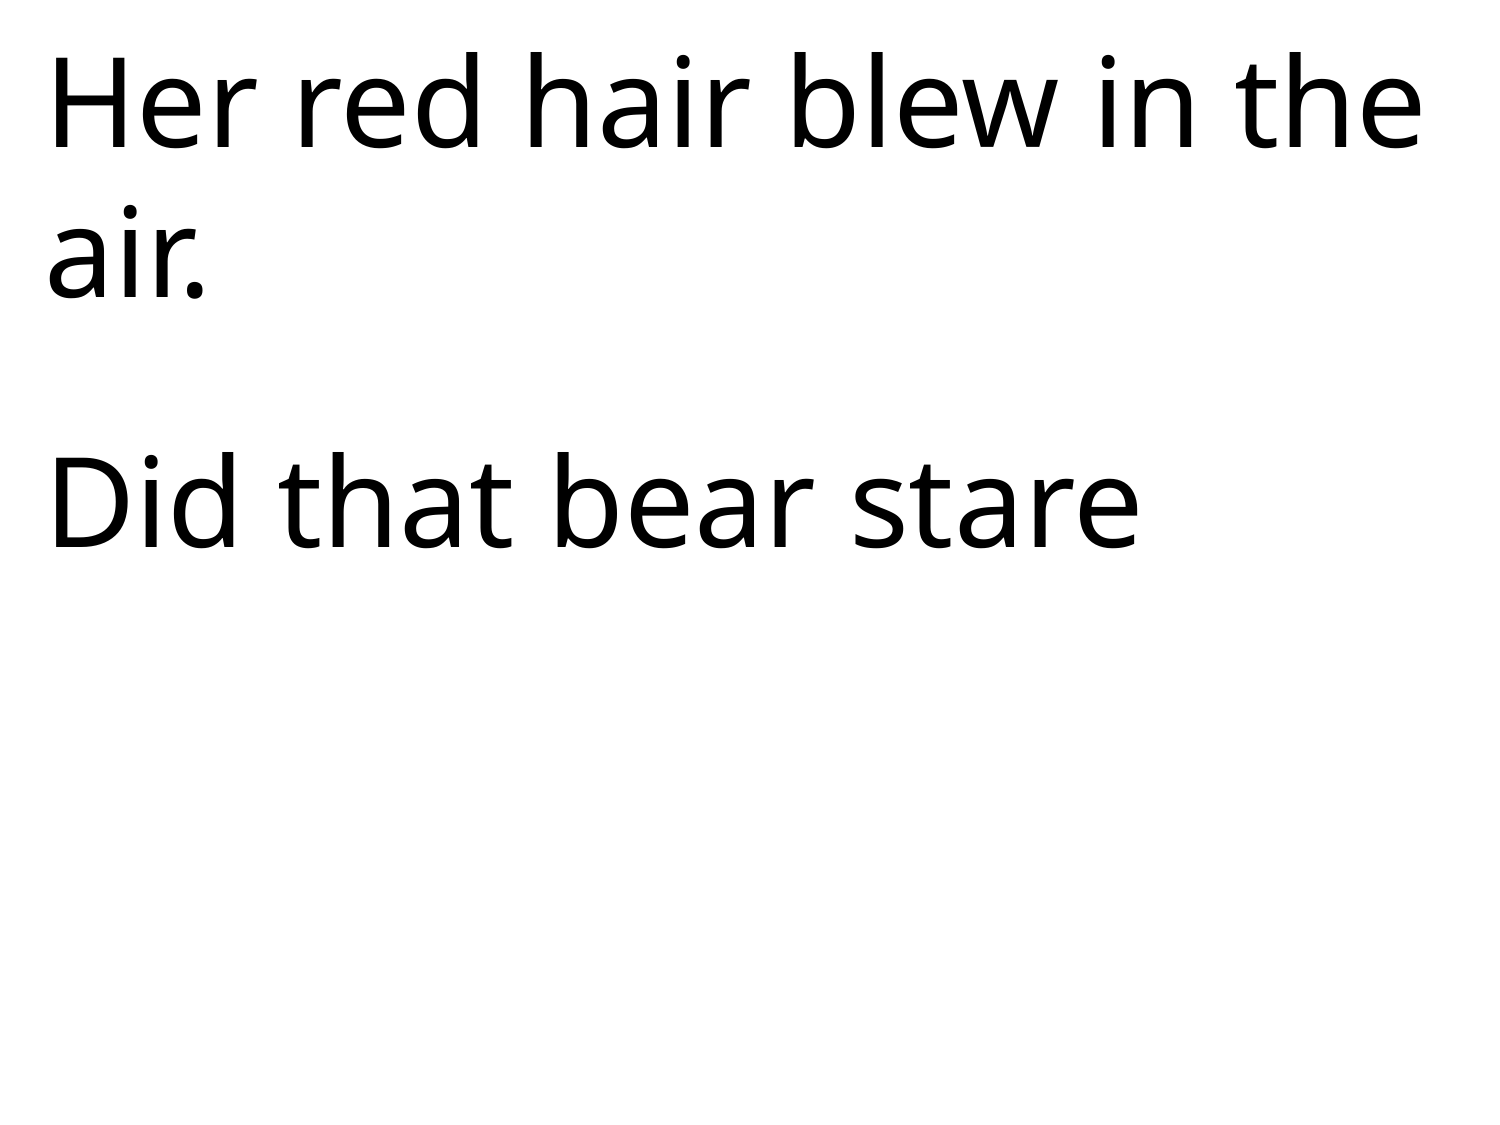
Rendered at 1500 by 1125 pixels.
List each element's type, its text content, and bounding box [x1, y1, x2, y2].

text_box Her red hair blew in the air. Did that bear stare [29, 14, 1464, 580]
